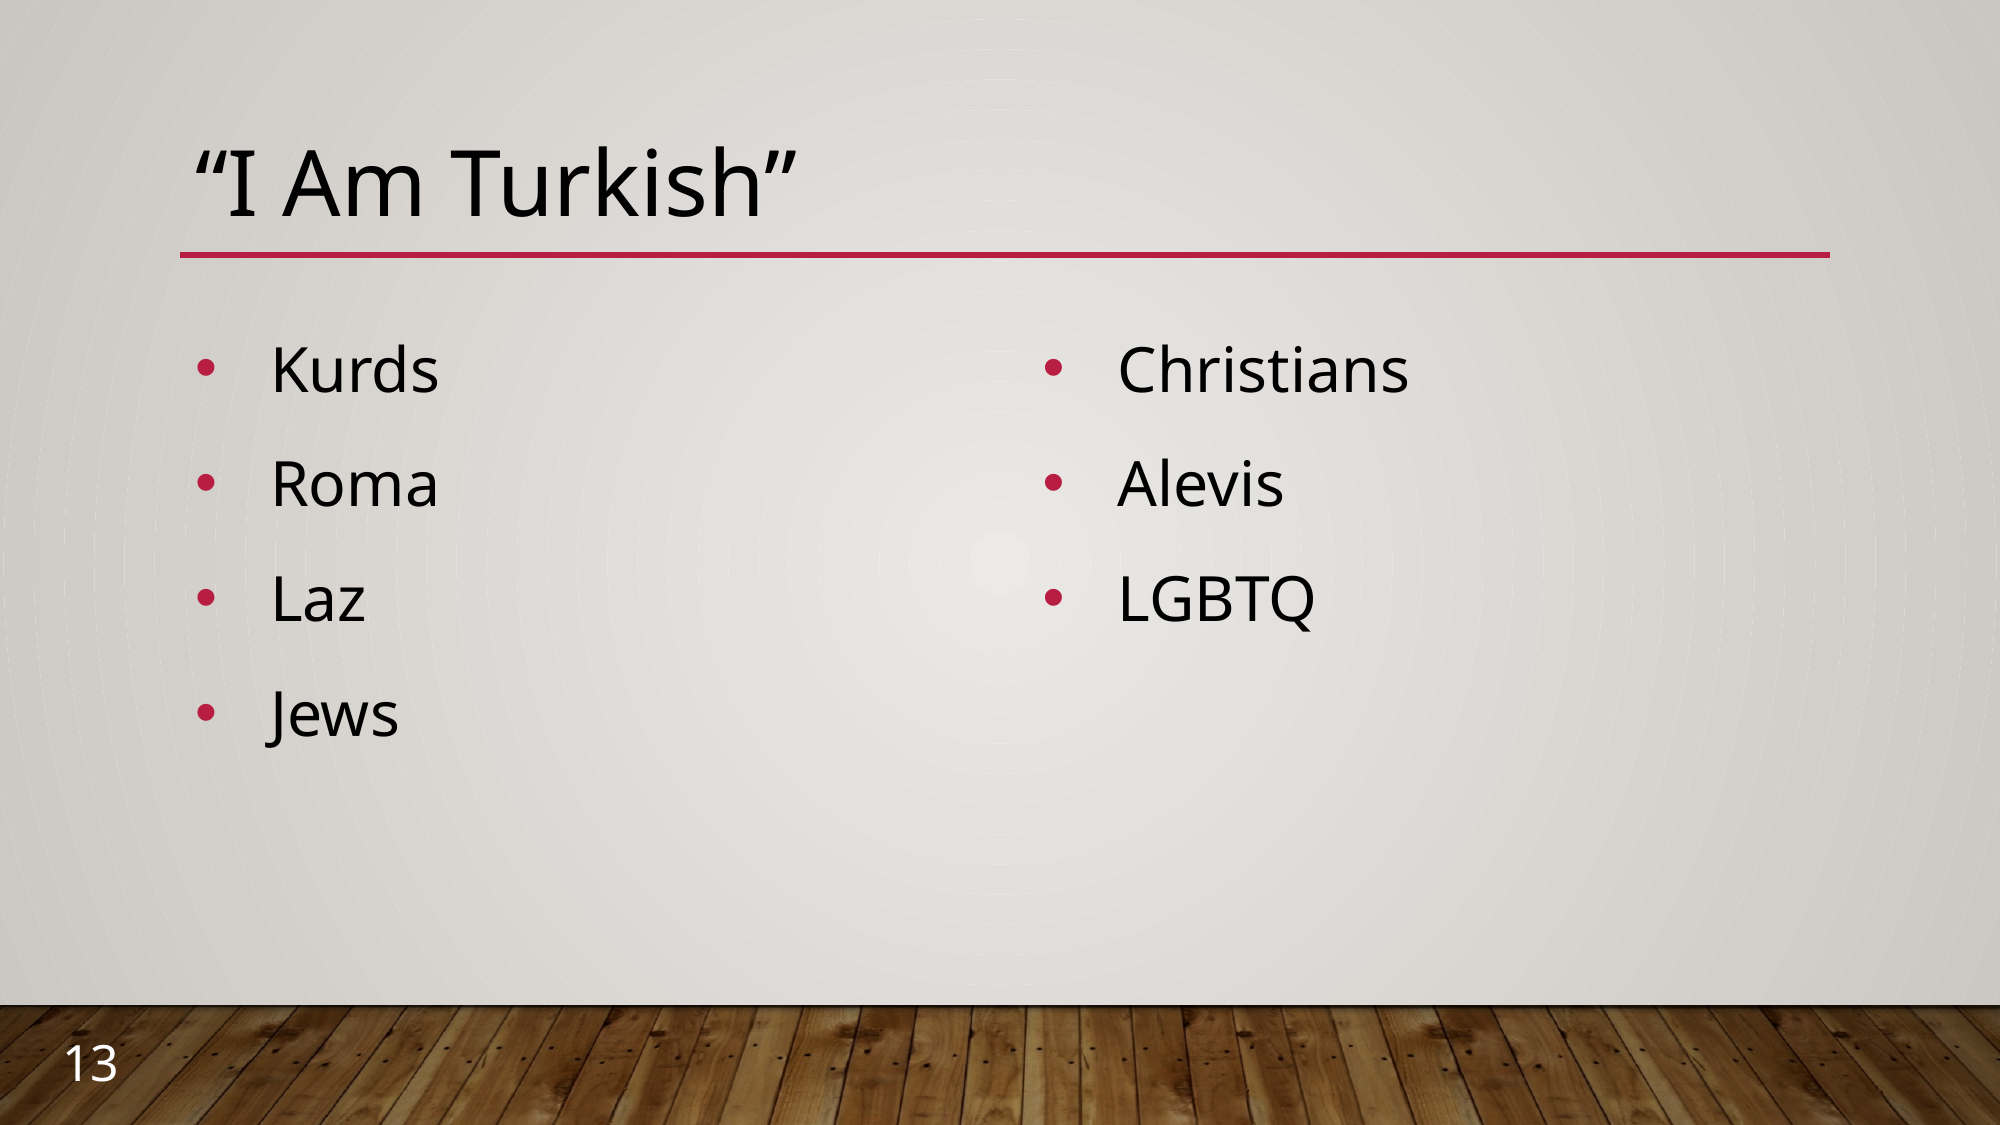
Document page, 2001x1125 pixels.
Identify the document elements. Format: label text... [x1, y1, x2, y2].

title “I Am Turkish” [180, 75, 1831, 244]
slide_number 13 [47, 1024, 181, 1107]
picture [0, 1005, 2000, 1125]
list Kurds Roma Laz Jews Christians Alevis LGBTQ [179, 270, 1831, 794]
